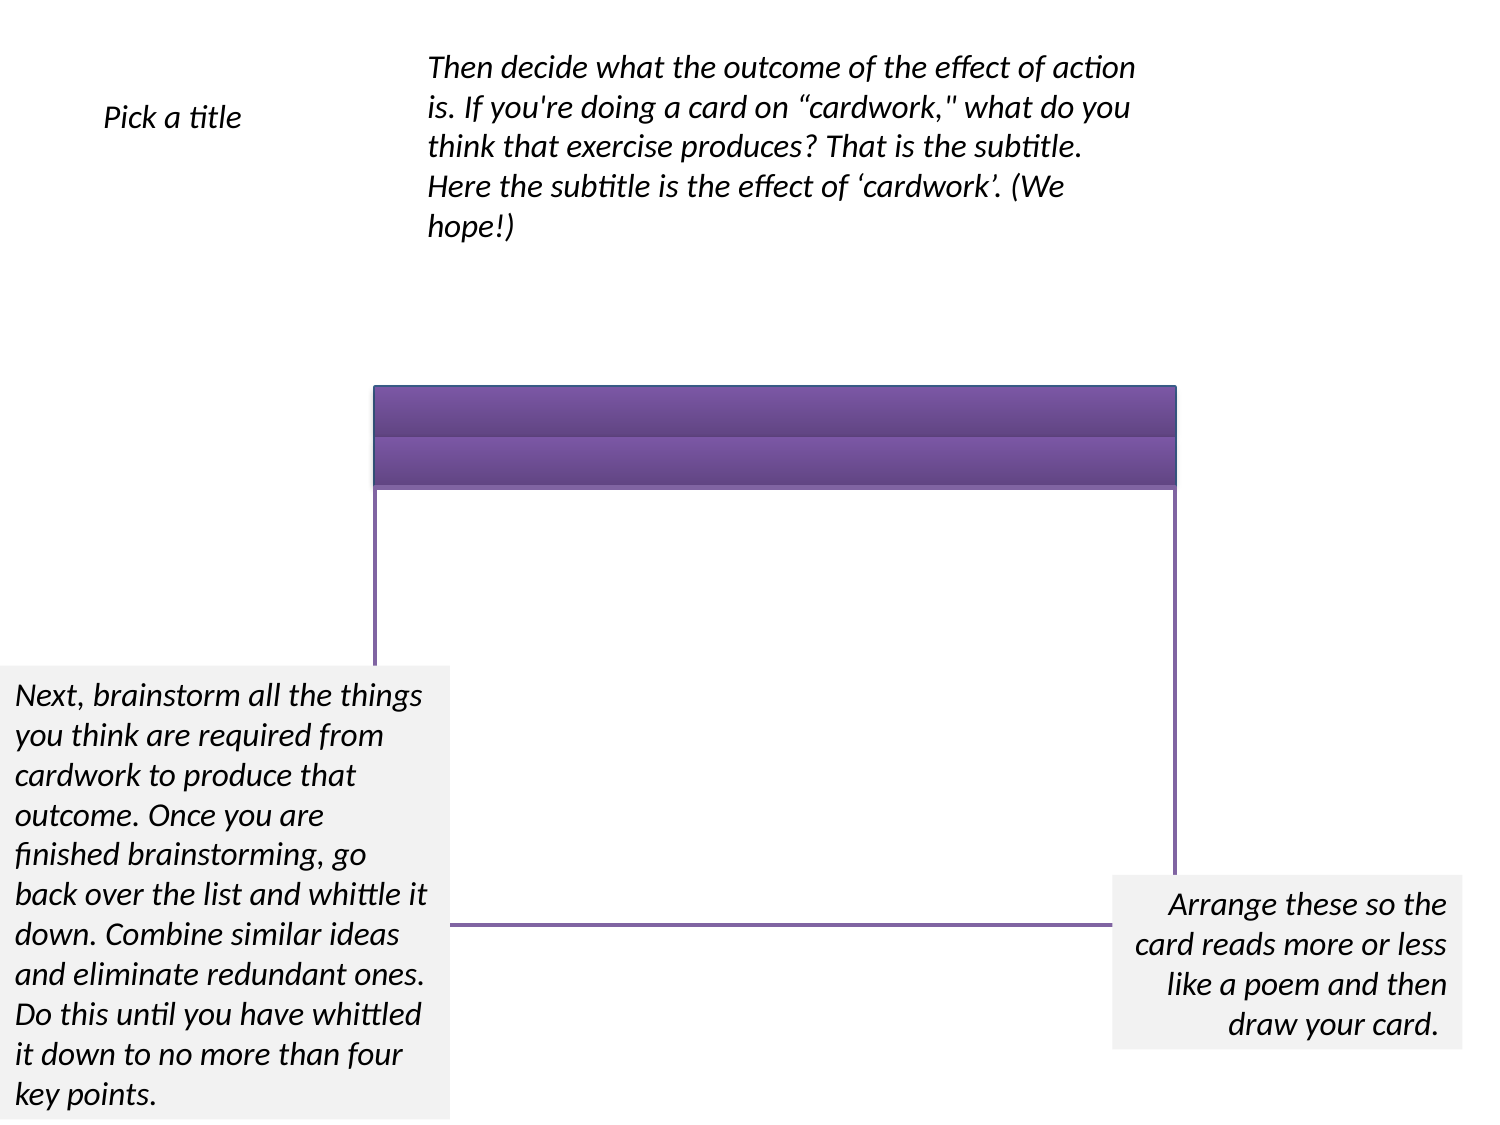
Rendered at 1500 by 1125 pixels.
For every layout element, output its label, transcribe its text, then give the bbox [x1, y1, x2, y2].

text_box Arrange these so the card reads more or less like a poem and then draw your card. [1112, 874, 1463, 1050]
text_box [375, 437, 1175, 485]
text_box [373, 485, 1177, 927]
text_box Next, brainstorm all the things you think are required from cardwork to produce that outcome. Once you are finished brainstorming, go back over the list and whittle it down. Combine similar ideas and eliminate redundant ones. Do this until you have whittled it down to no more than four key points. [0, 665, 450, 1120]
text_box Then decide what the outcome of the effect of action is. If you're doing a card on “cardwork," what do you think that exercise produces? That is the subtitle. Here the subtitle is the effect of ‘cardwork’. (We hope!) [412, 37, 1163, 252]
text_box Pick a title [88, 87, 258, 143]
text_box [375, 387, 1175, 436]
